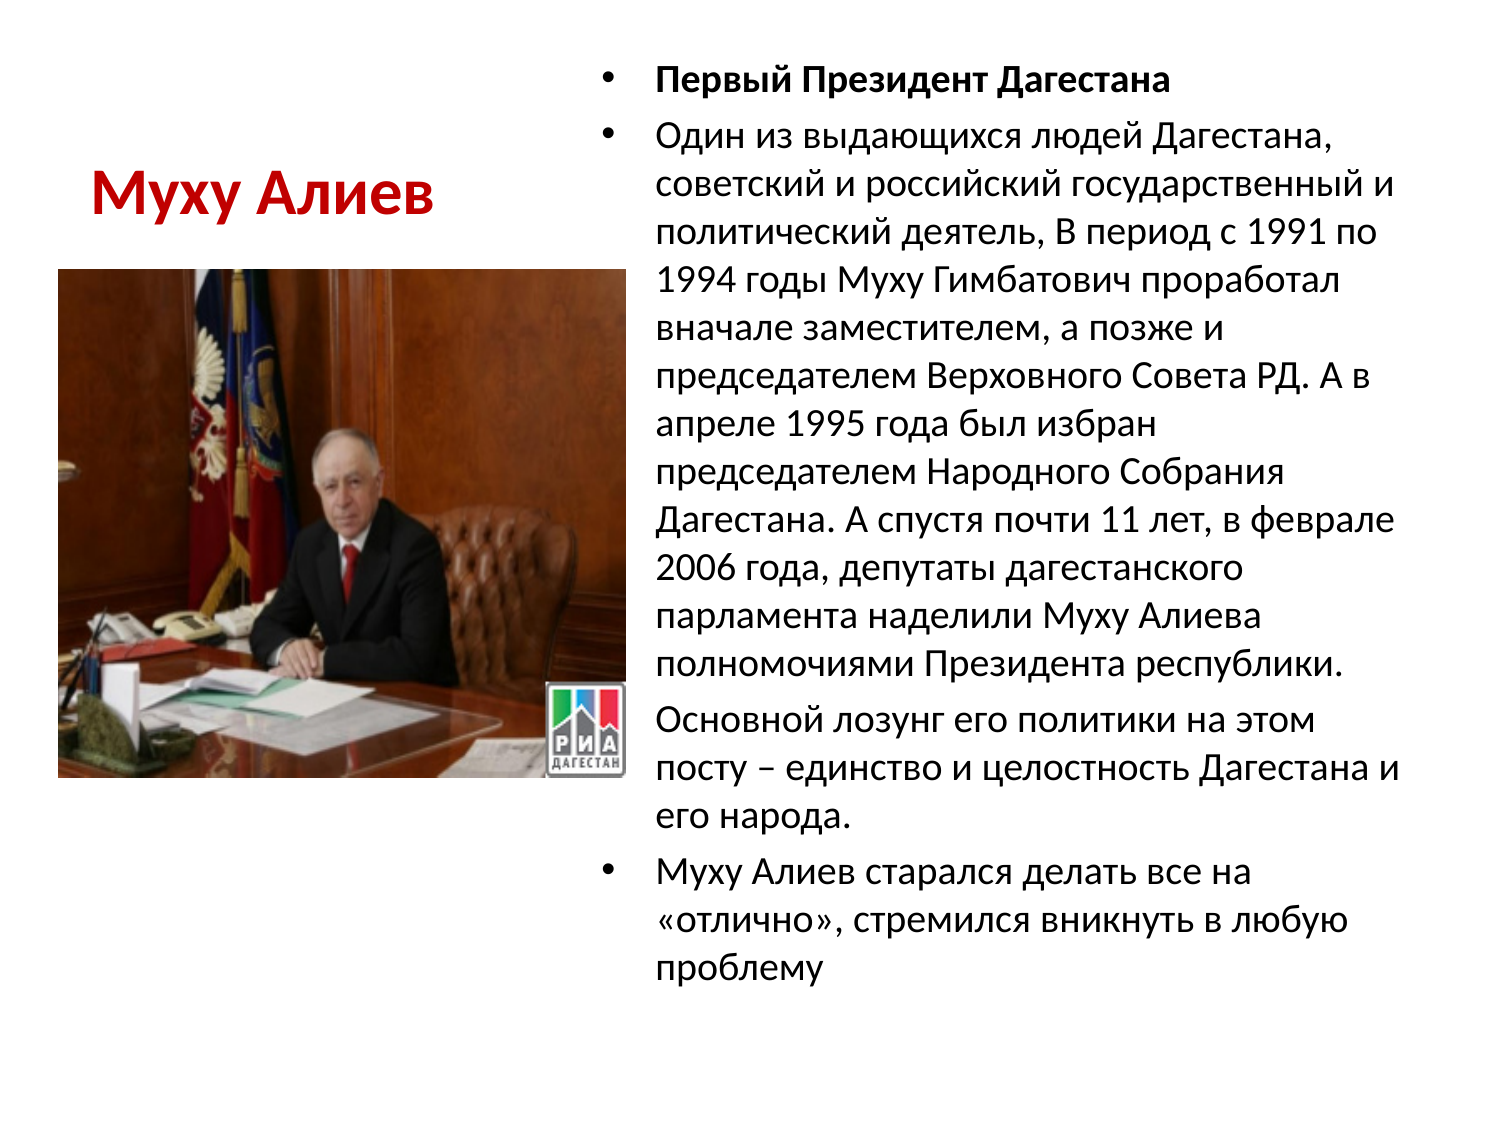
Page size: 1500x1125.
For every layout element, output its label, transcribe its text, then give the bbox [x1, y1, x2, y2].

picture [58, 269, 626, 778]
list Первый Президент Дагестана Один из выдающихся людей Дагестана, советский и российский государственный и политический деятель, В период с 1991 по 1994 годы Муху Гимбатович проработал вначале заместителем, а позже и председателем Верховного Совета РД. А в апреле 1995 года был избран председателем Народного Собрания Дагестана. А спустя почти 11 лет, в феврале 2006 года, депутаты дагестанского парламента наделили Муху Алиева полномочиями Президента республики. Основной лозунг его политики на этом посту – единство и целостность Дагестана и его народа. Муху Алиев старался делать все на «отлично», стремился вникнуть в любую проблему [586, 44, 1425, 1005]
title Муху Алиев [75, 44, 569, 236]
